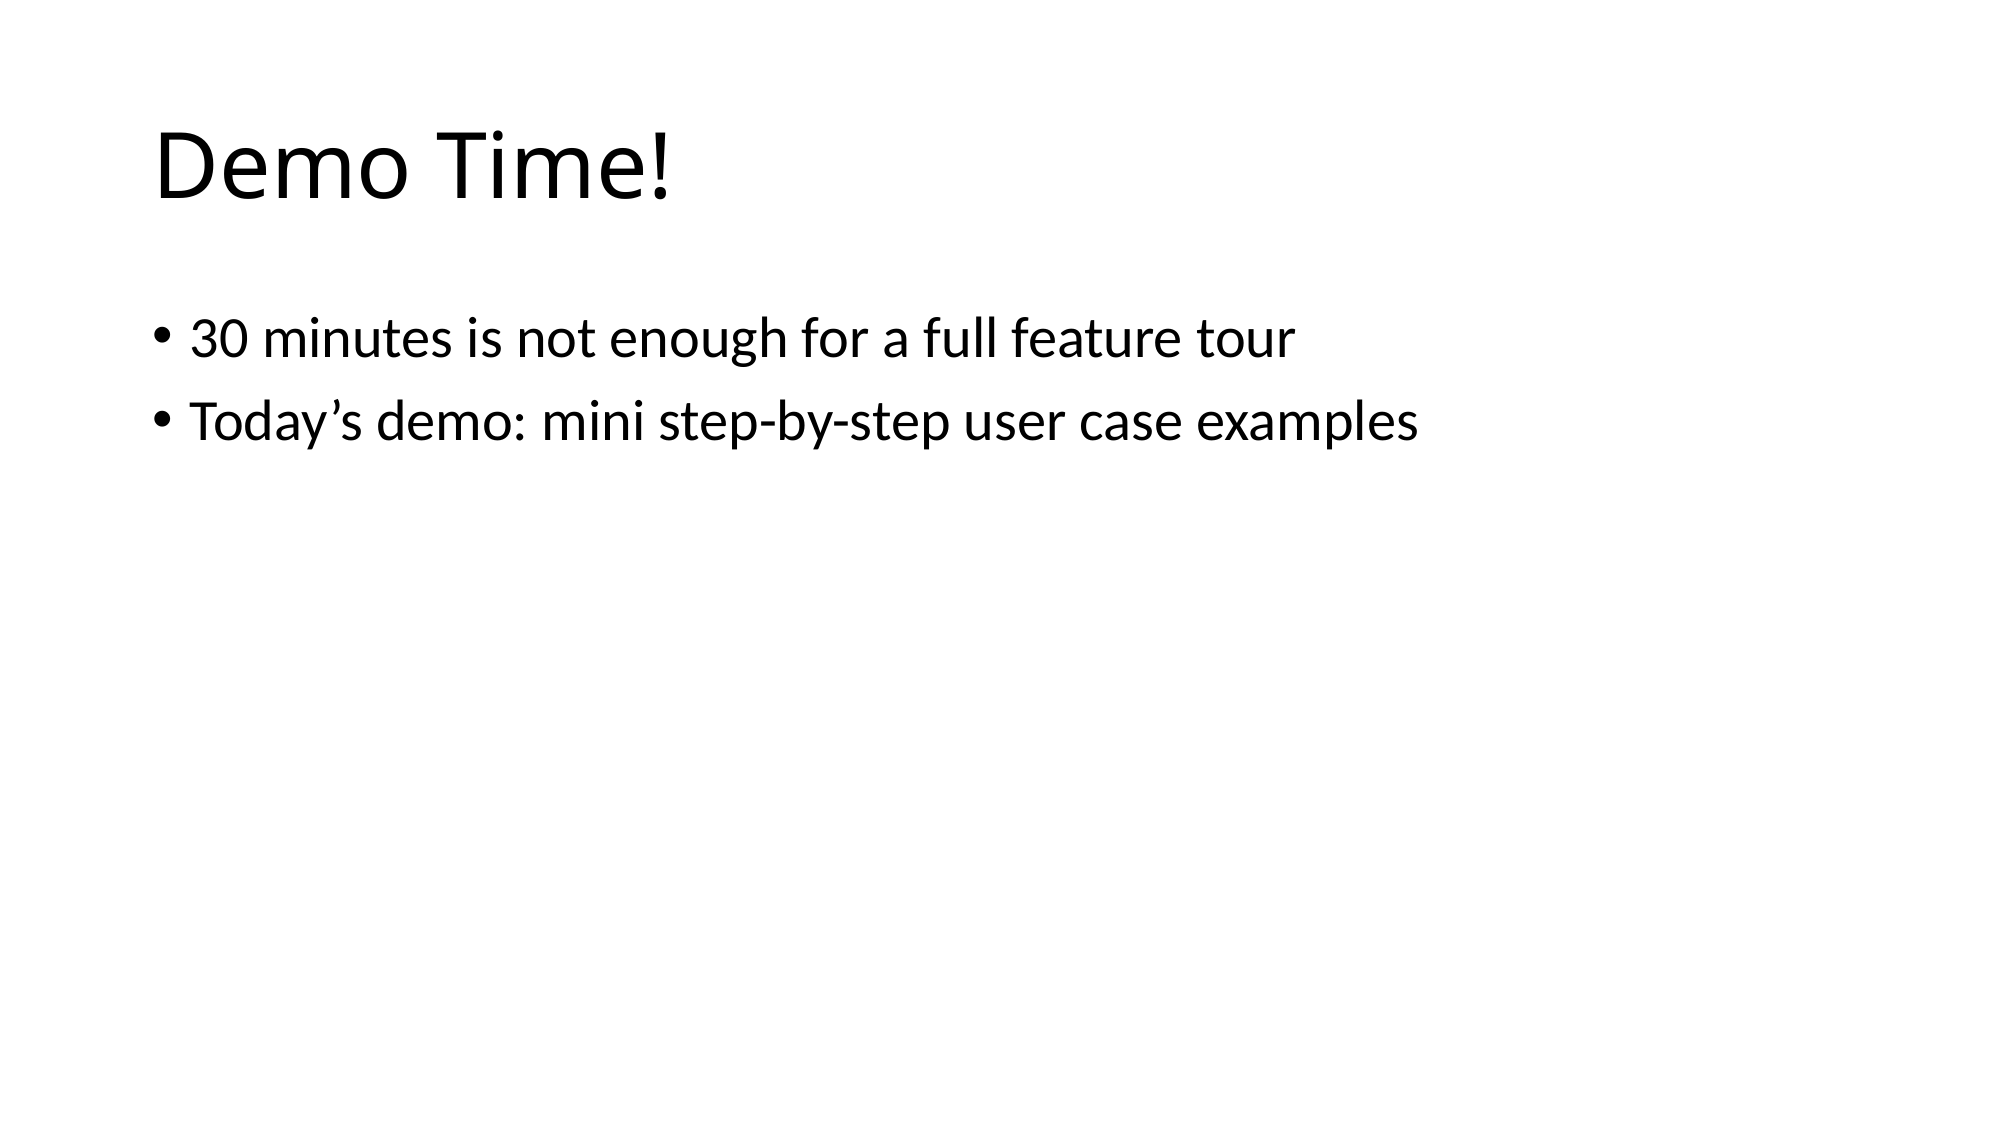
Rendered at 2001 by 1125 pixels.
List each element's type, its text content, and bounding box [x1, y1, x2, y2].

title Demo Time! [137, 59, 1863, 278]
list 30 minutes is not enough for a full feature tour Today’s demo: mini step-by-step user case examples [137, 299, 1863, 1014]
